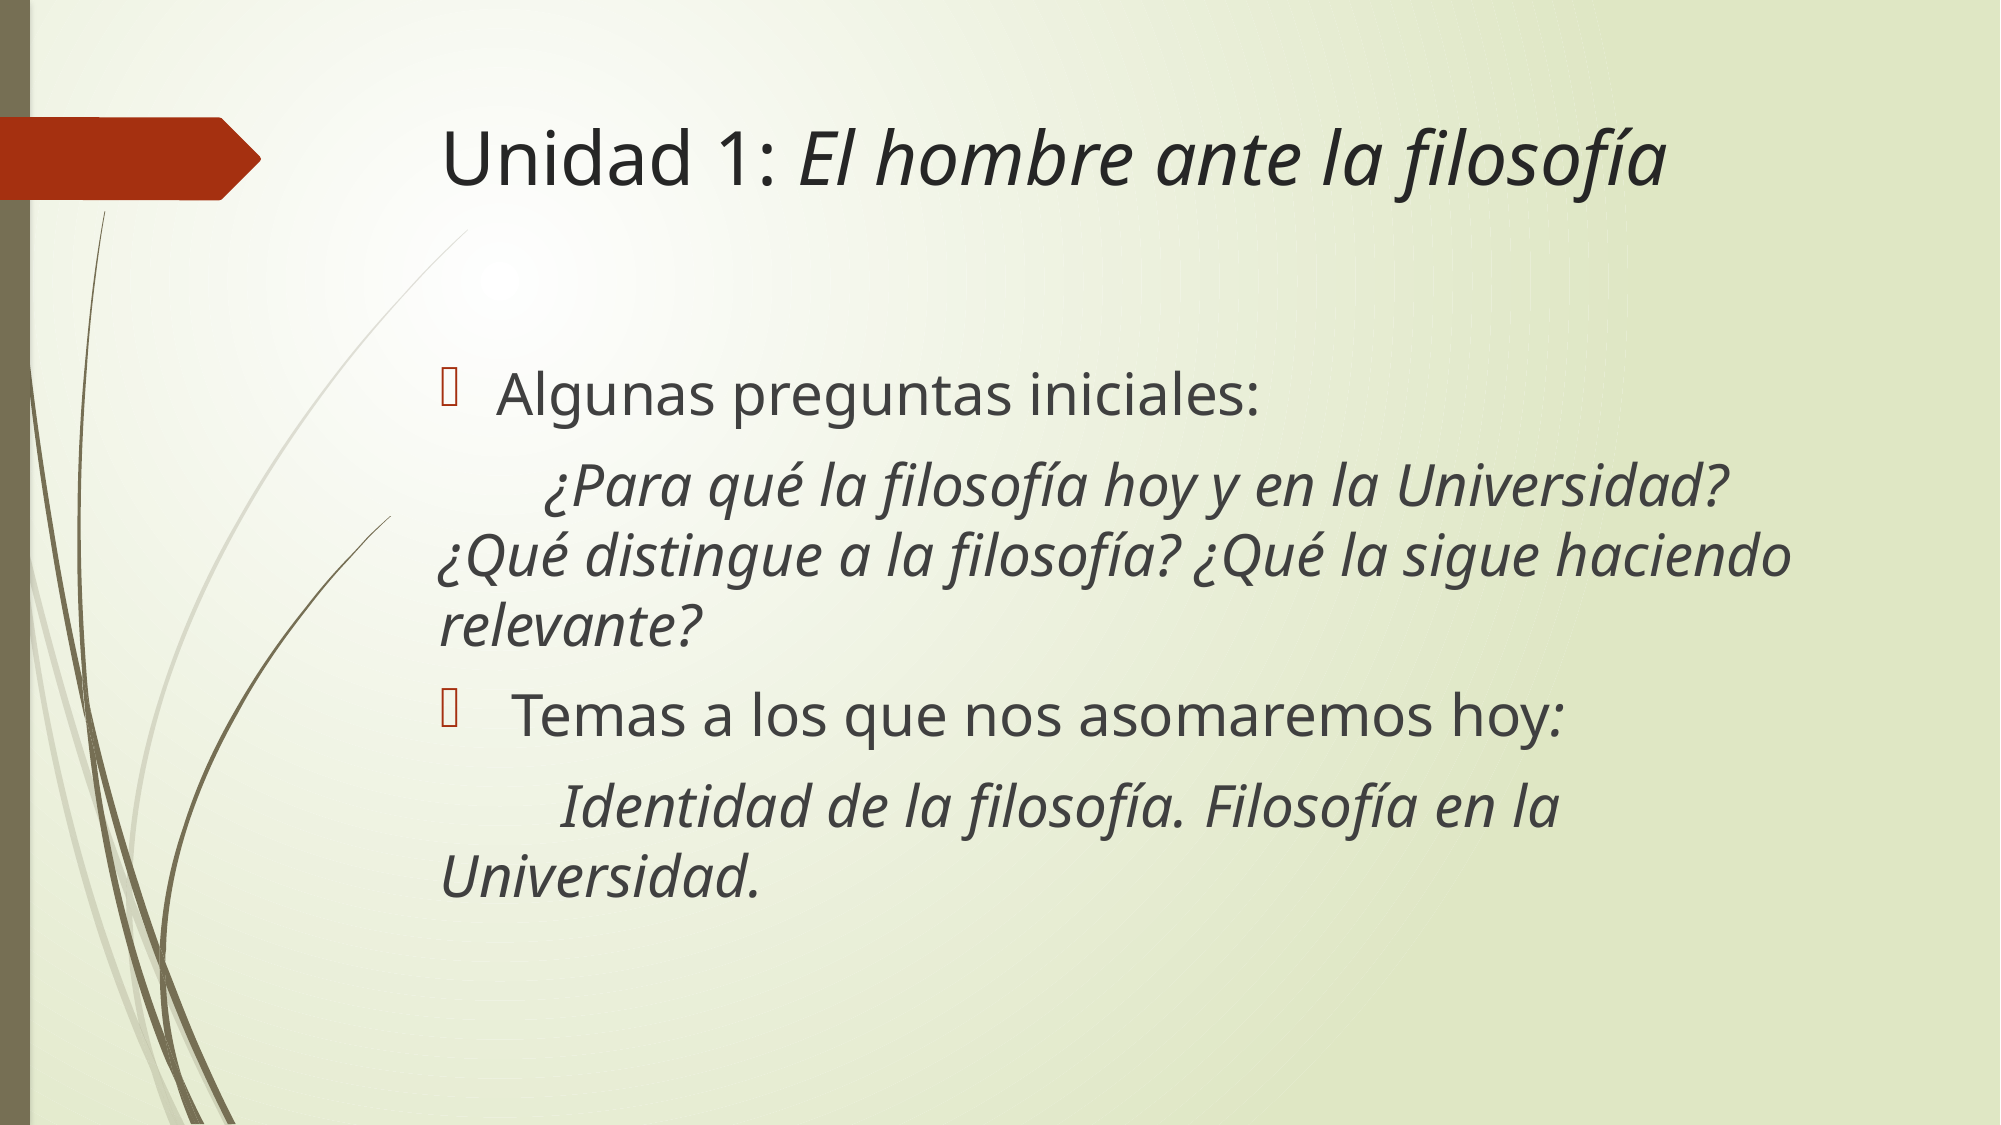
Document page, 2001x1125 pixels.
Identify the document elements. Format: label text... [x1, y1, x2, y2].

title Unidad 1: El hombre ante la filosofía [425, 102, 1888, 313]
list Algunas preguntas iniciales: ¿Para qué la filosofía hoy y en la Universidad? ¿Qué distingue a la filosofía? ¿Qué la sigue haciendo relevante? Temas a los que nos asomaremos hoy: Identidad de la filosofía. Filosofía en la Universidad. [424, 350, 1888, 970]
